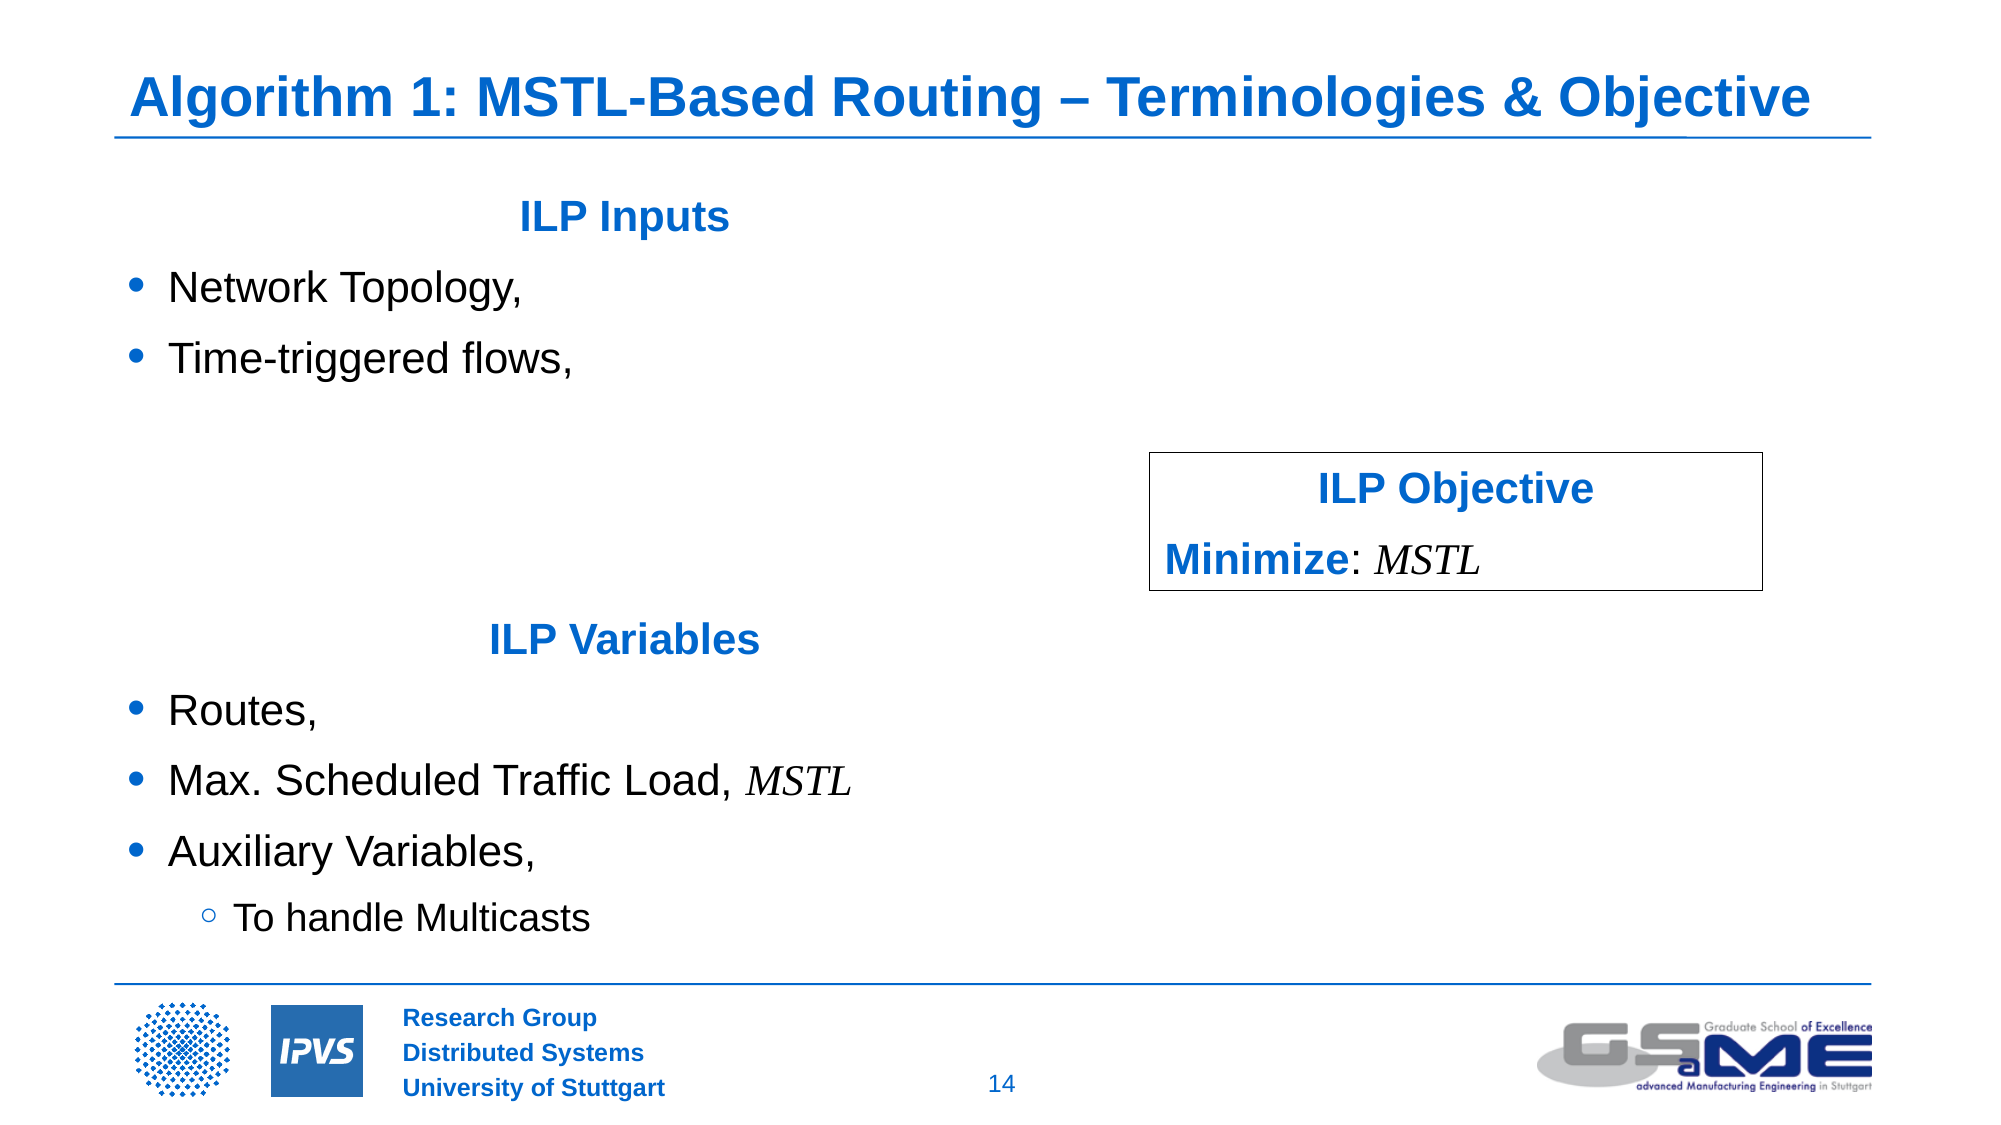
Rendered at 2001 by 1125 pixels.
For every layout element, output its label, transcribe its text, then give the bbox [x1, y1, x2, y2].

picture [1537, 1021, 1872, 1092]
title Algorithm 1: MSTL-Based Routing – Terminologies & Objective [114, 42, 1872, 138]
slide_number 14 [830, 1061, 1174, 1096]
text_box ILP Objective Minimize: MSTL [1149, 452, 1763, 591]
picture [271, 1005, 363, 1097]
picture [133, 999, 234, 1100]
